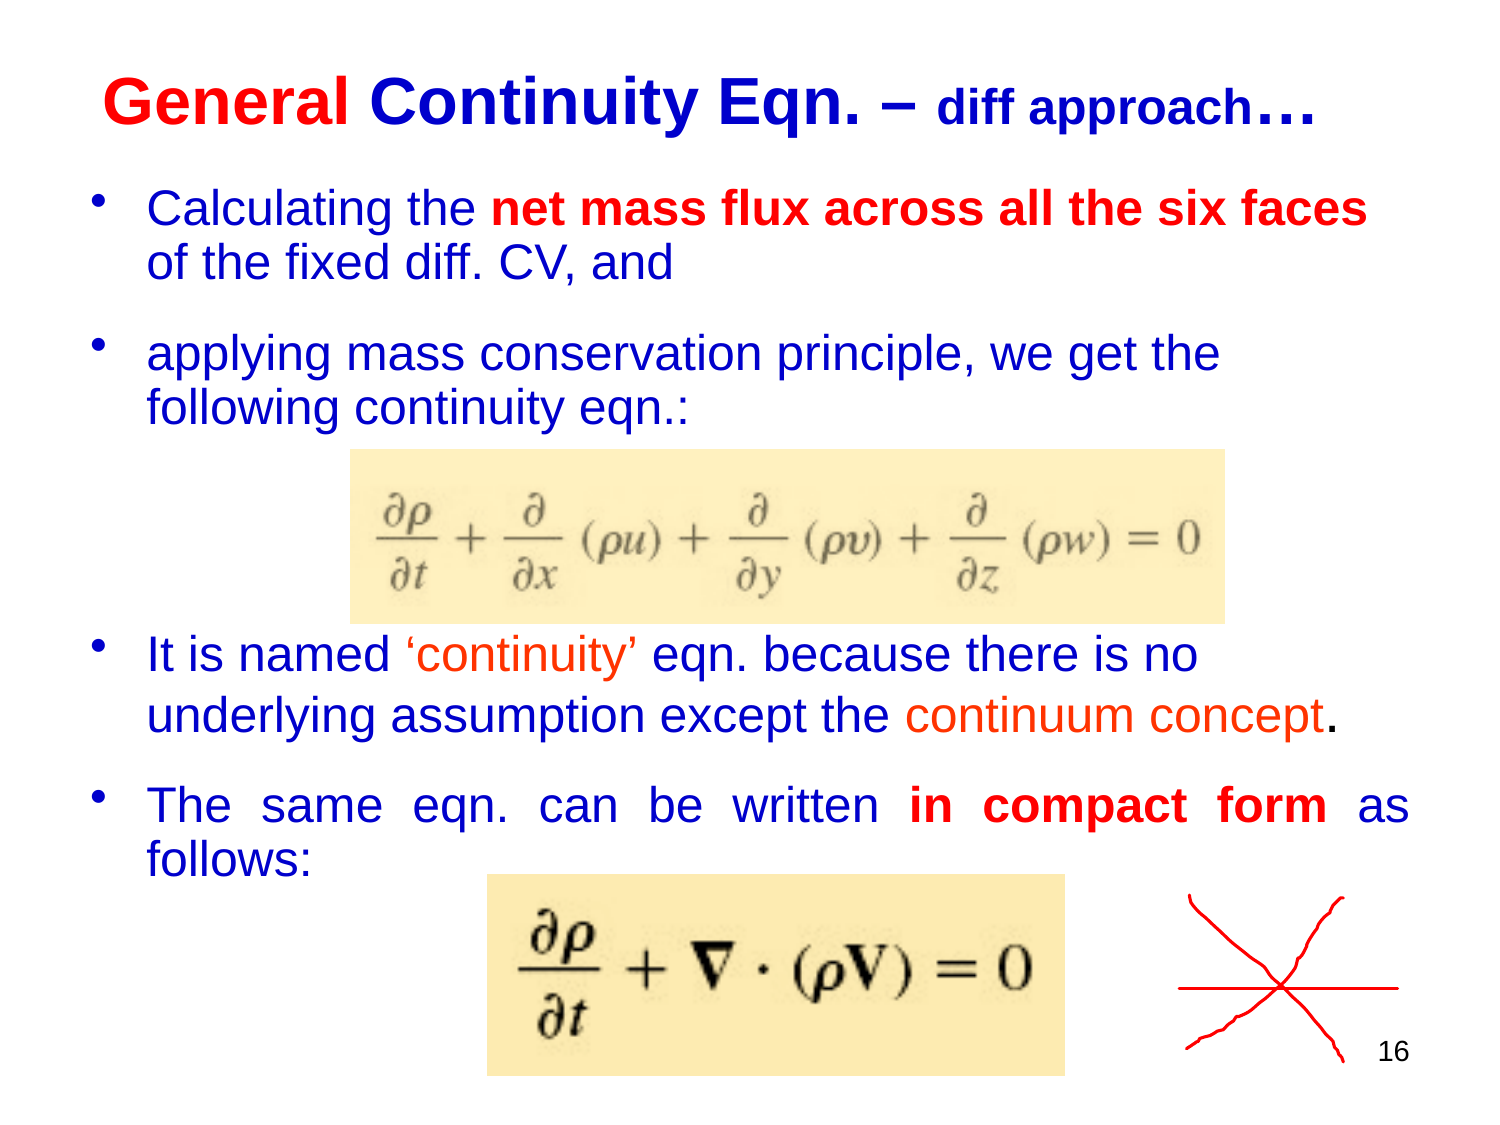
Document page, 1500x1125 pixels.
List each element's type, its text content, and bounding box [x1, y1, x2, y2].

picture [487, 874, 1065, 1076]
list Calculating the net mass flux across all the six faces of the fixed diff. CV, and applying mass conservation principle, we get the following continuity eqn.: It is named ‘continuity’ eqn. because there is no underlying assumption except the continuum concept. The same eqn. can be written in compact form as follows: [74, 174, 1426, 1101]
picture [349, 449, 1226, 624]
title General Continuity Eqn. – diff approach… [87, 44, 1351, 151]
